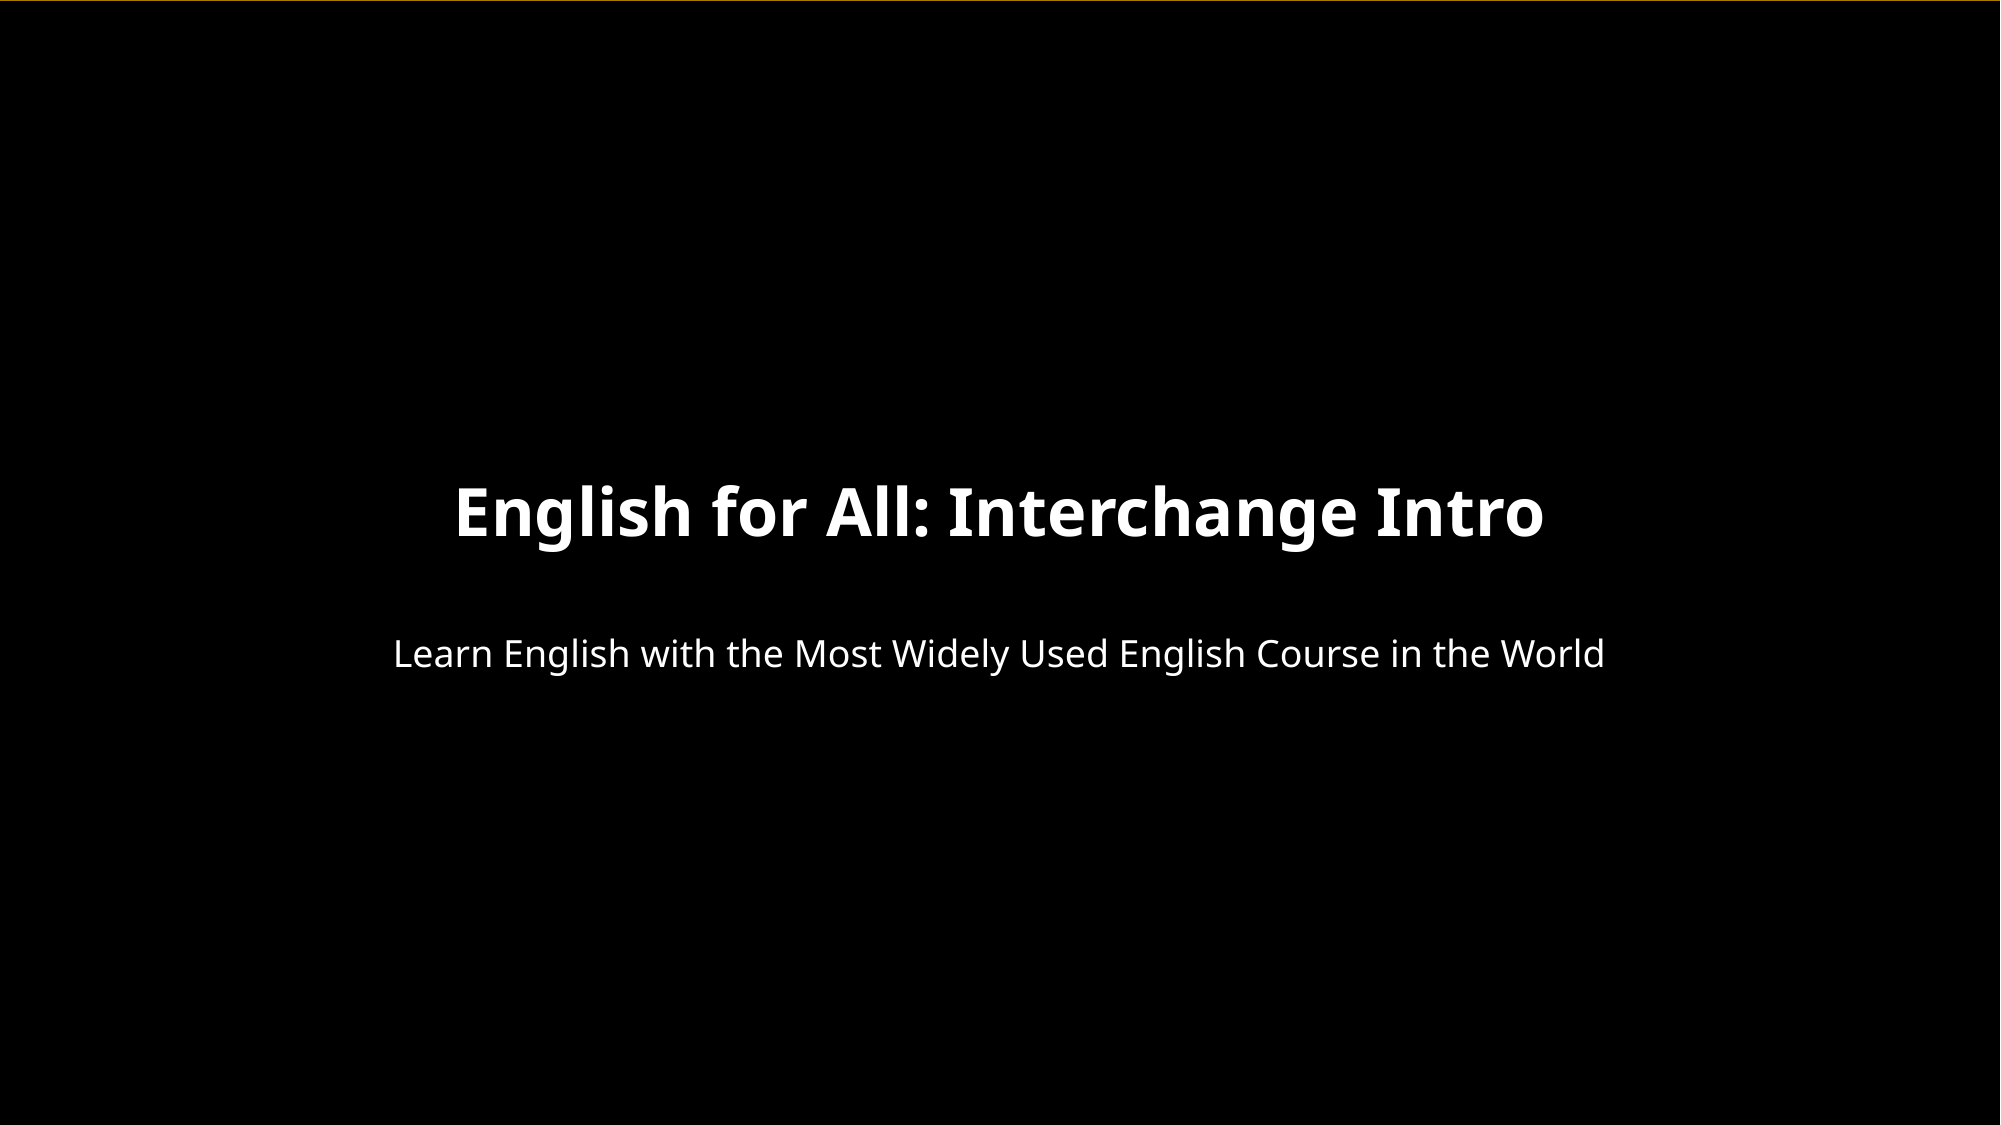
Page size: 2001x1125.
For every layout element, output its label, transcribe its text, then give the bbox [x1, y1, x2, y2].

text_box English for All: Interchange Intro [0, 434, 2000, 585]
text_box Learn English with the Most Widely Used English Course in the World [0, 614, 2000, 690]
